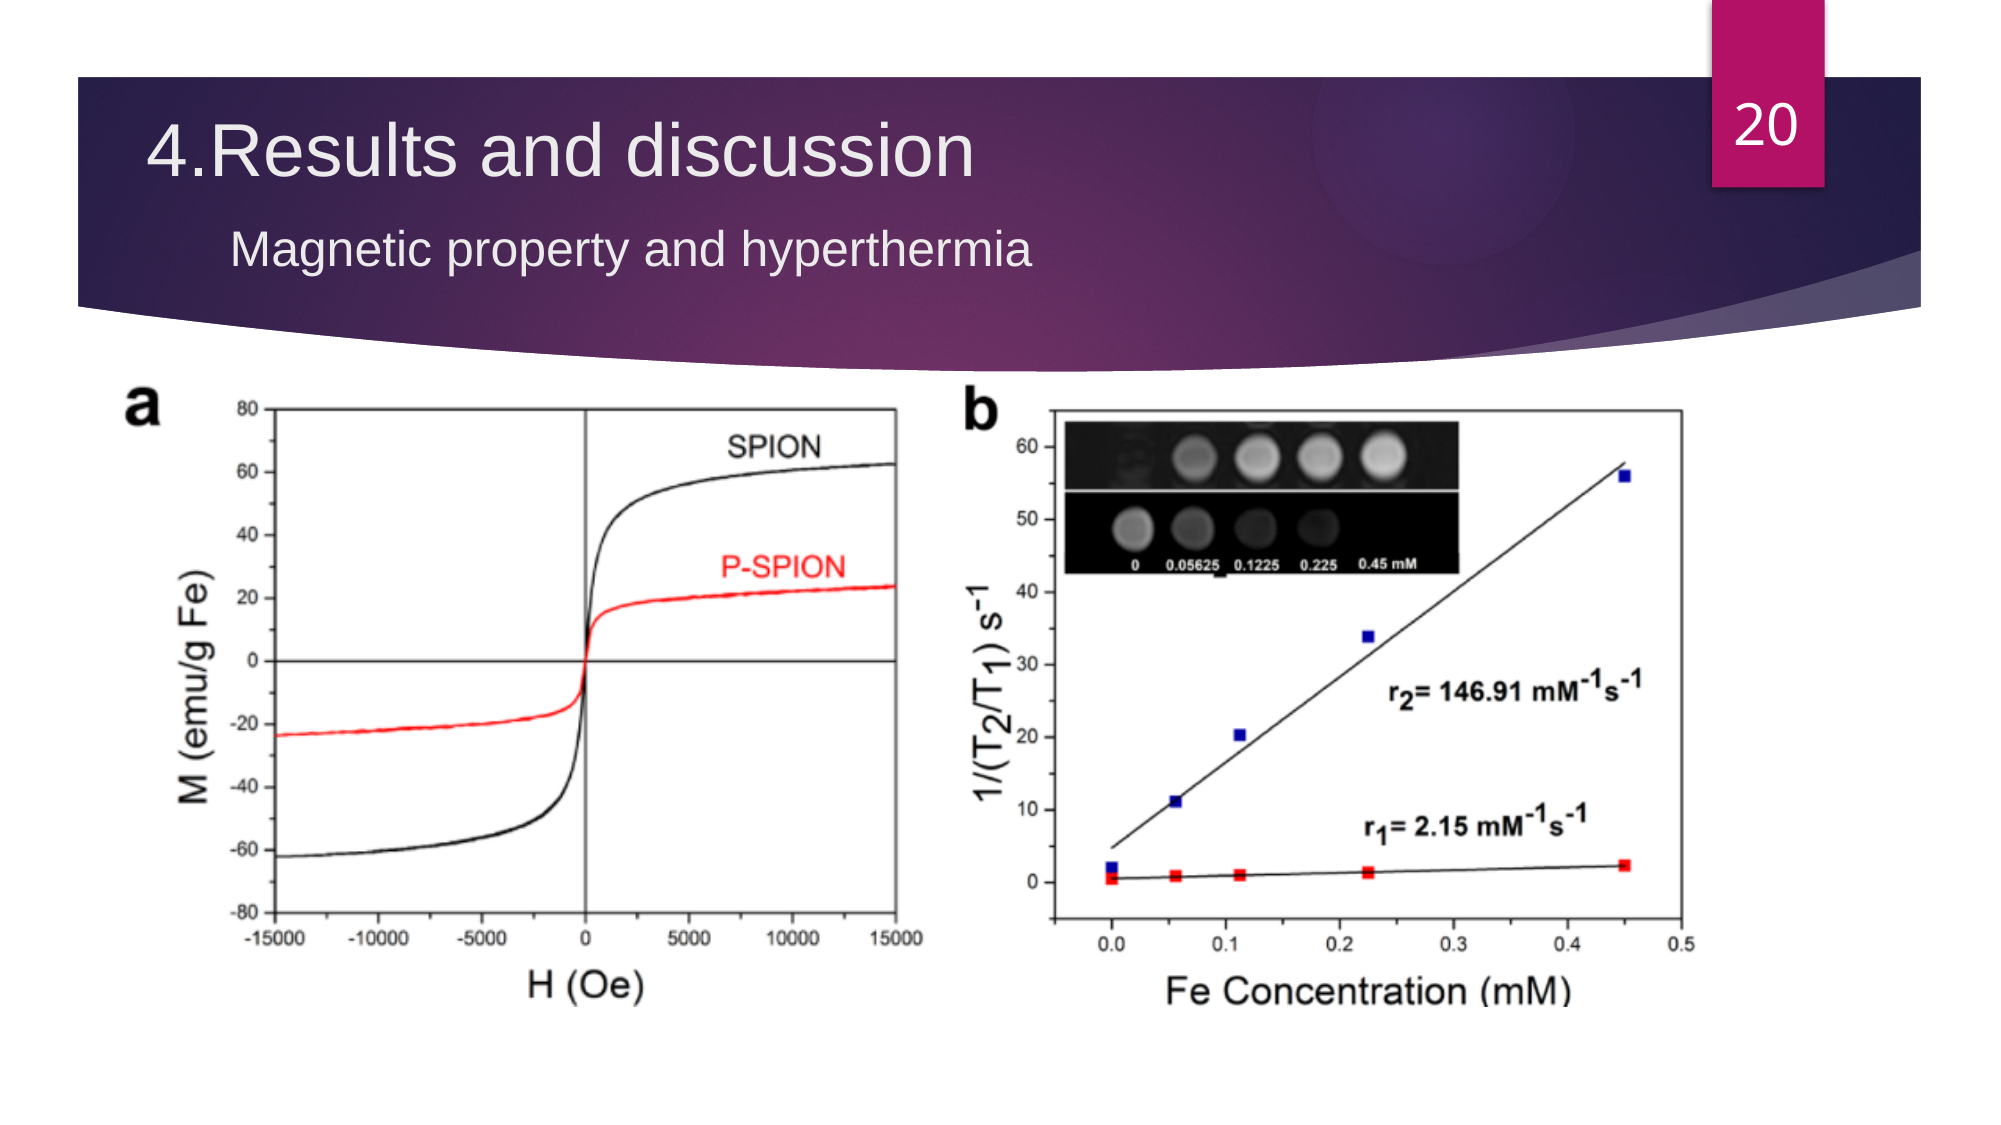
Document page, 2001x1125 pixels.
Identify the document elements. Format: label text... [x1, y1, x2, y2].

slide_number 20 [1698, 48, 1836, 175]
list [109, 372, 932, 1008]
title 4.Results and discussion Magnetic property and hyperthermia [131, 90, 1310, 294]
picture [953, 372, 1737, 1008]
